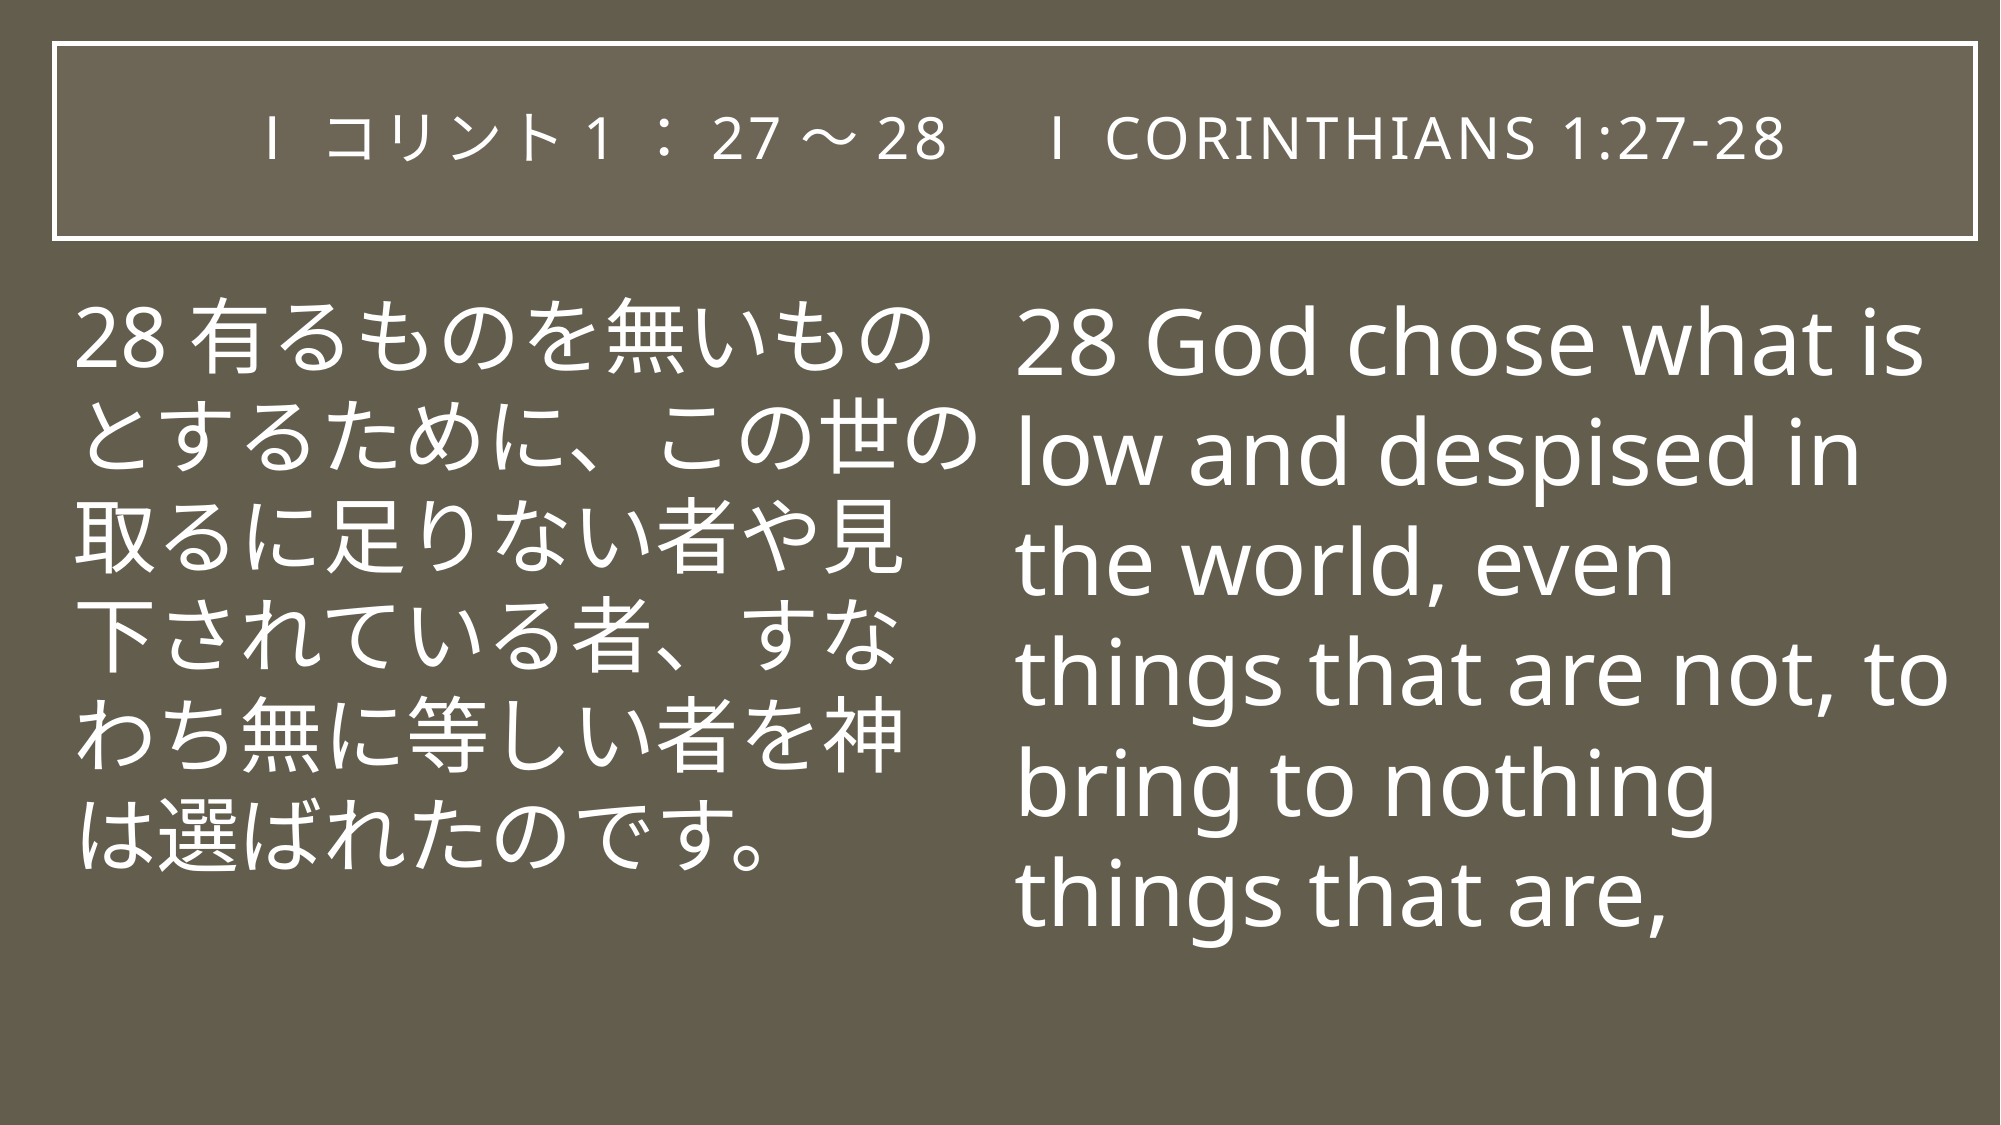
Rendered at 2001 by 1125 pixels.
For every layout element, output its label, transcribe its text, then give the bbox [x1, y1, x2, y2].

list 28 God chose what is low and despised in the world, even things that are not, to bring to nothing things that are, [999, 276, 1976, 1082]
title Ⅰコリント1：27～28 ⅠCorinthians 1:27-28 [52, 41, 1978, 241]
list 28有るものを無いものとするために、この世の取るに足りない者や見下されている者、すなわち無に等しい者を神は選ばれたのです。 [58, 276, 999, 1082]
